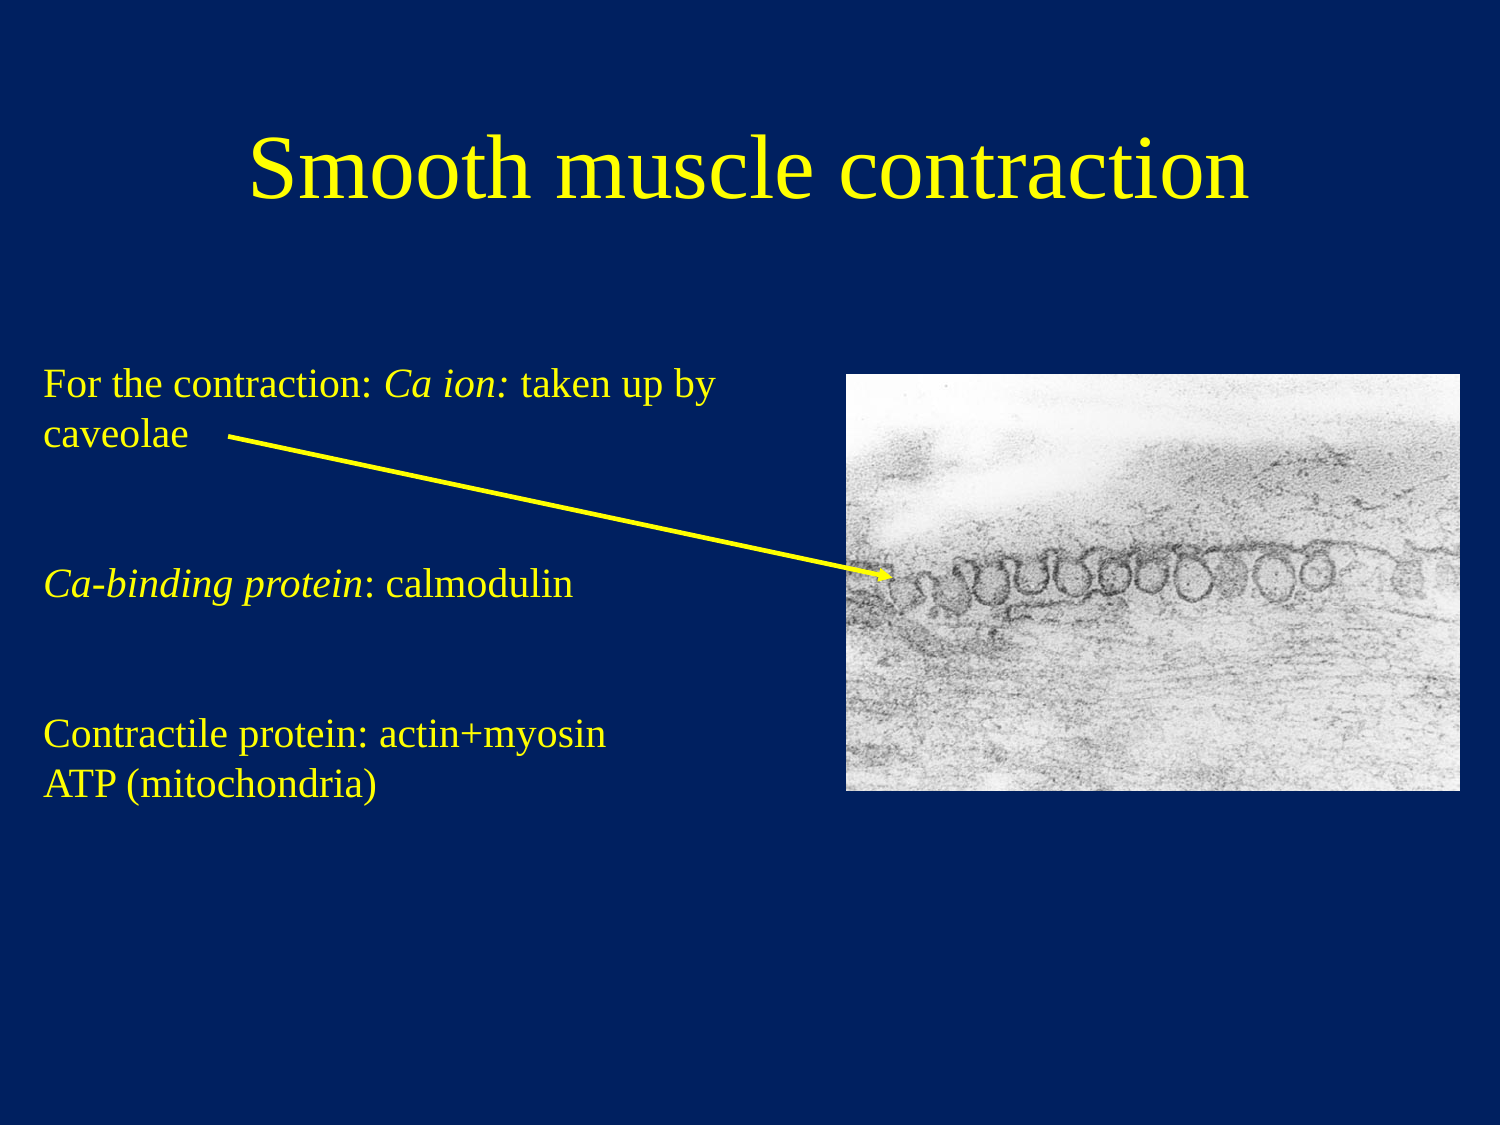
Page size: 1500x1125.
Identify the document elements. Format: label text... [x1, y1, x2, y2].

picture [846, 374, 1460, 791]
title Smooth muscle contraction [103, 59, 1397, 278]
text_box For the contraction: Ca ion: taken up by caveolae Ca-binding protein: calmodulin Contractile protein: actin+myosin ATP (mitochondria) [28, 348, 874, 884]
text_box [227, 436, 893, 578]
